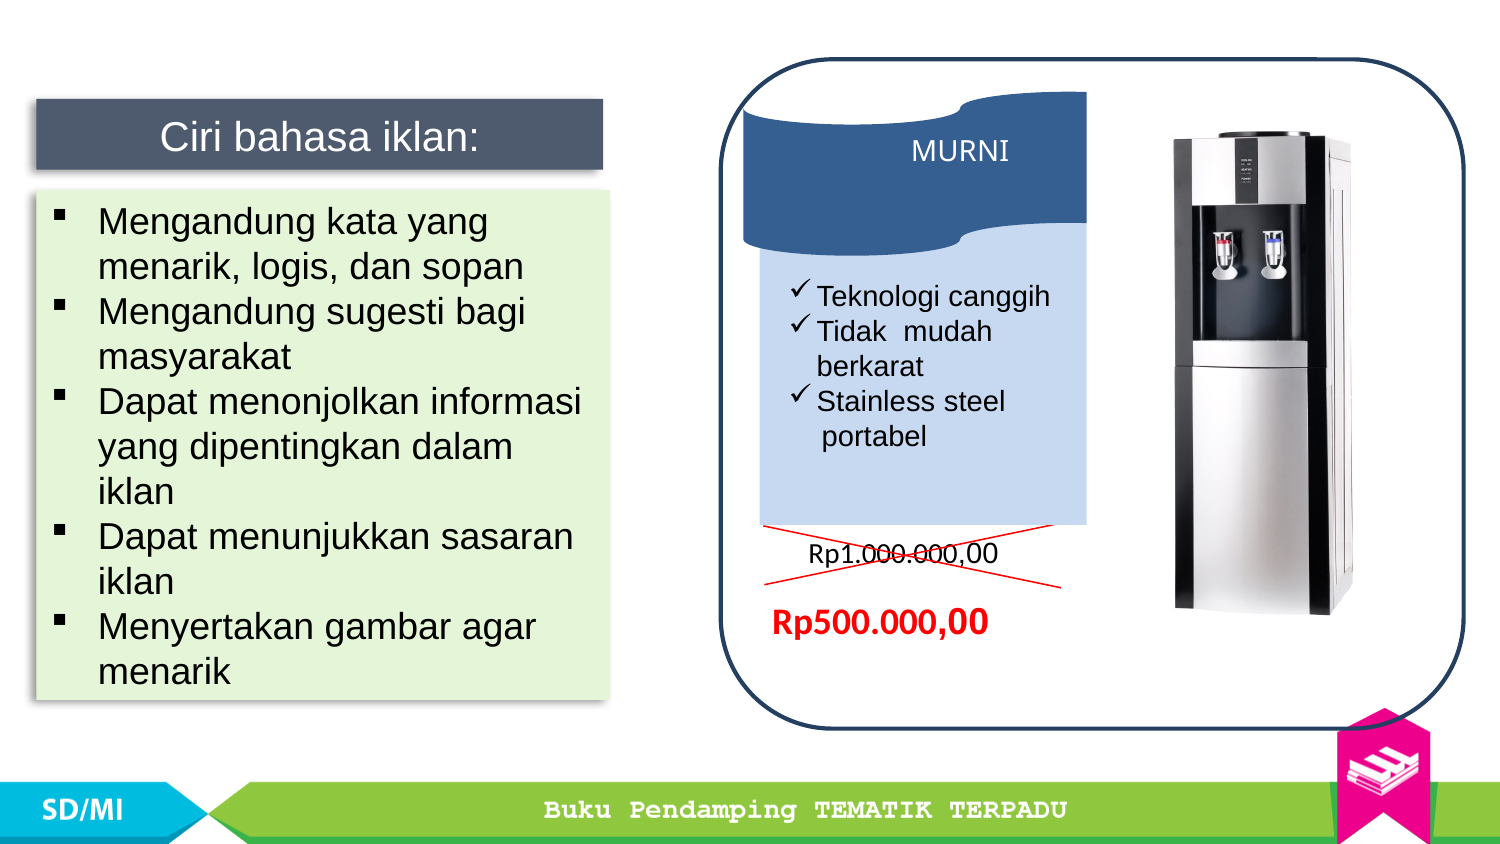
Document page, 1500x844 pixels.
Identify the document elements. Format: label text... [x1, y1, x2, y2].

text_box Ciri bahasa iklan: [34, 97, 605, 172]
text_box Mengandung kata yang menarik, logis, dan sopan Mengandung sugesti bagi masyarakat Dapat menonjolkan informasi yang dipentingkan dalam iklan Dapat menunjukkan sasaran iklan Menyertakan gambar agar menarik [36, 190, 611, 700]
text_box [45, 642, 124, 694]
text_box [720, 59, 1464, 729]
picture [0, 708, 1500, 844]
picture [1086, 86, 1424, 629]
